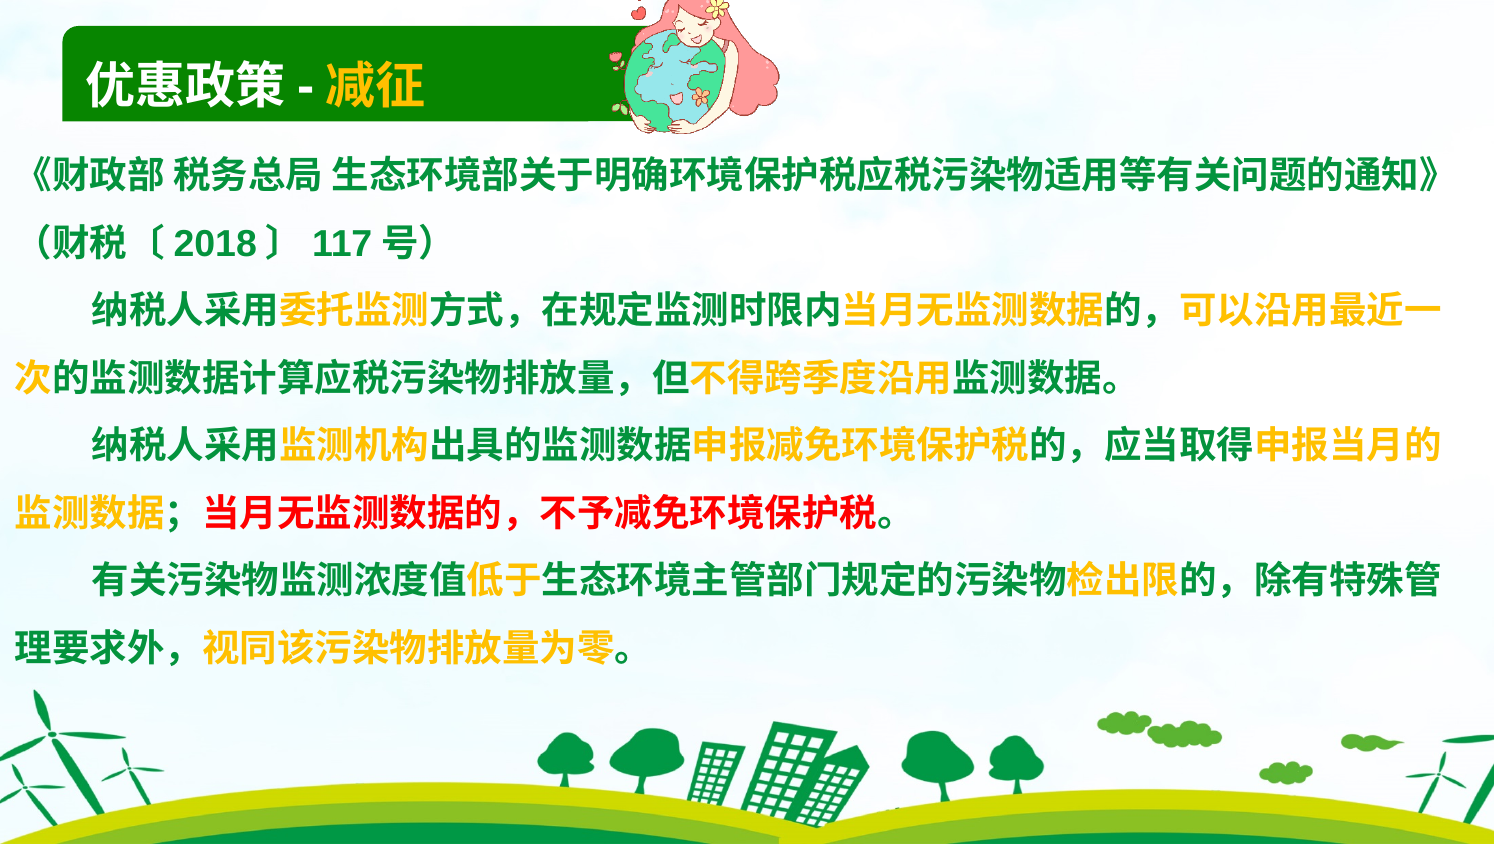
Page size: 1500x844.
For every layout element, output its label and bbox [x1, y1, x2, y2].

text_box [62, 0, 797, 175]
picture [0, 0, 1494, 844]
